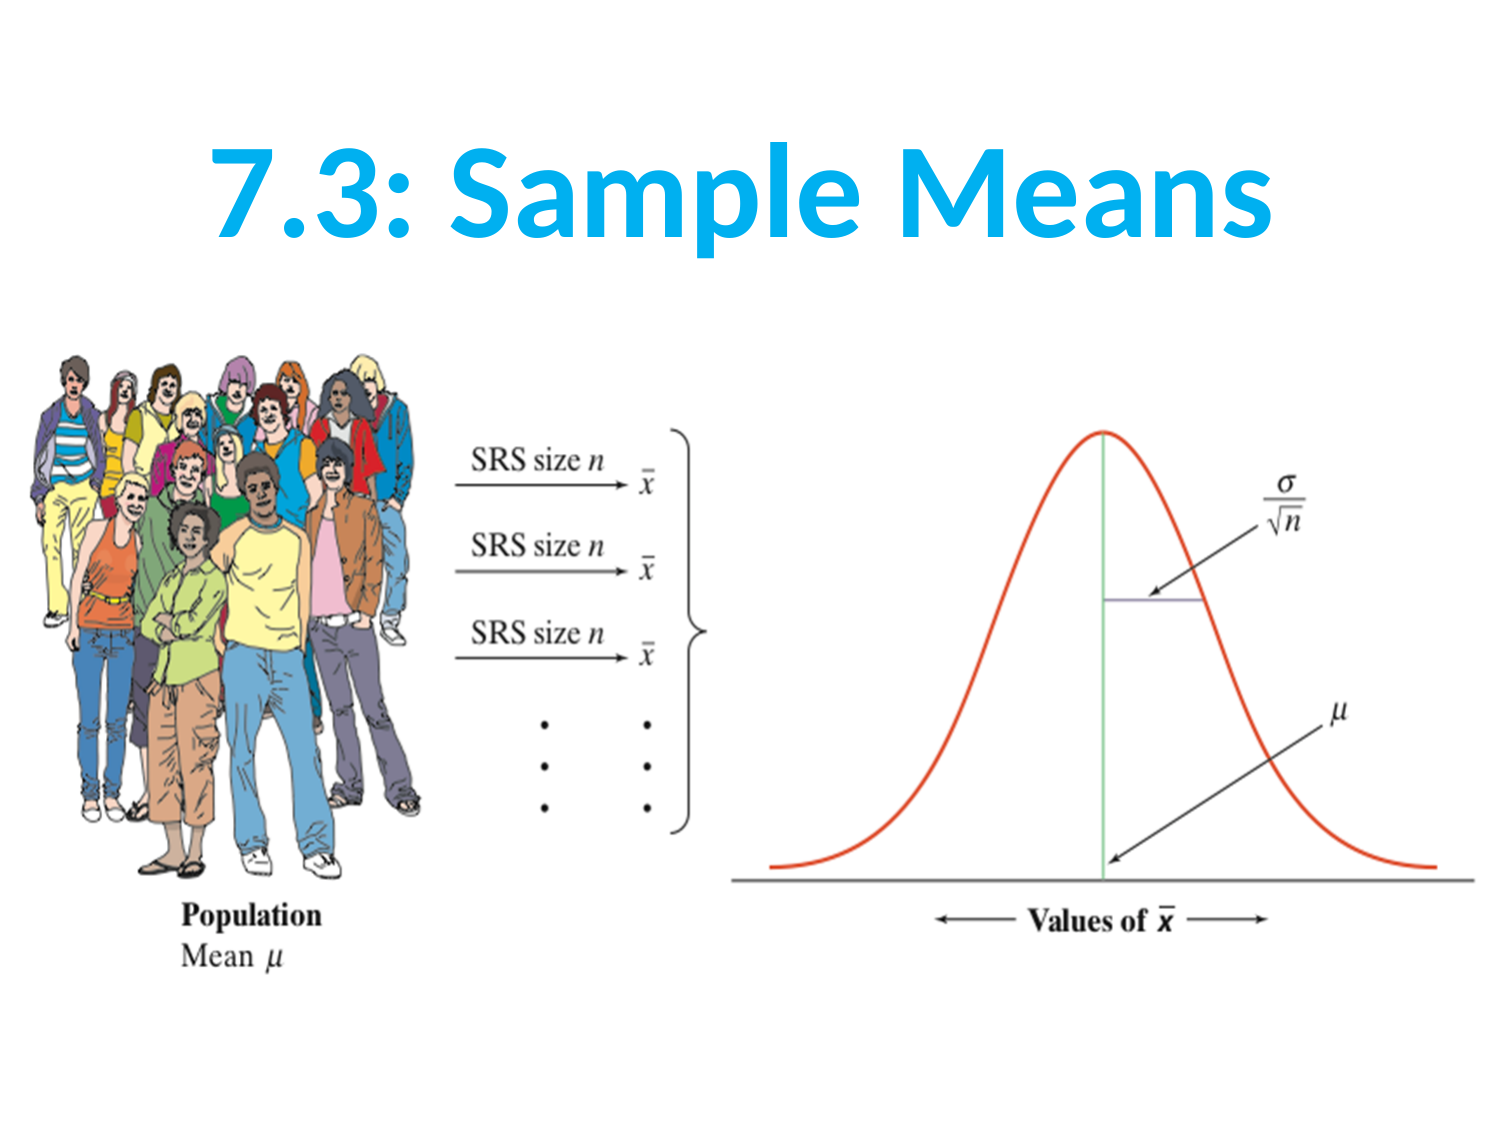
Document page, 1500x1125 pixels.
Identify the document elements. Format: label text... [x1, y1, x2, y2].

picture [25, 343, 1500, 982]
title 7.3: Sample Means [104, 63, 1380, 305]
